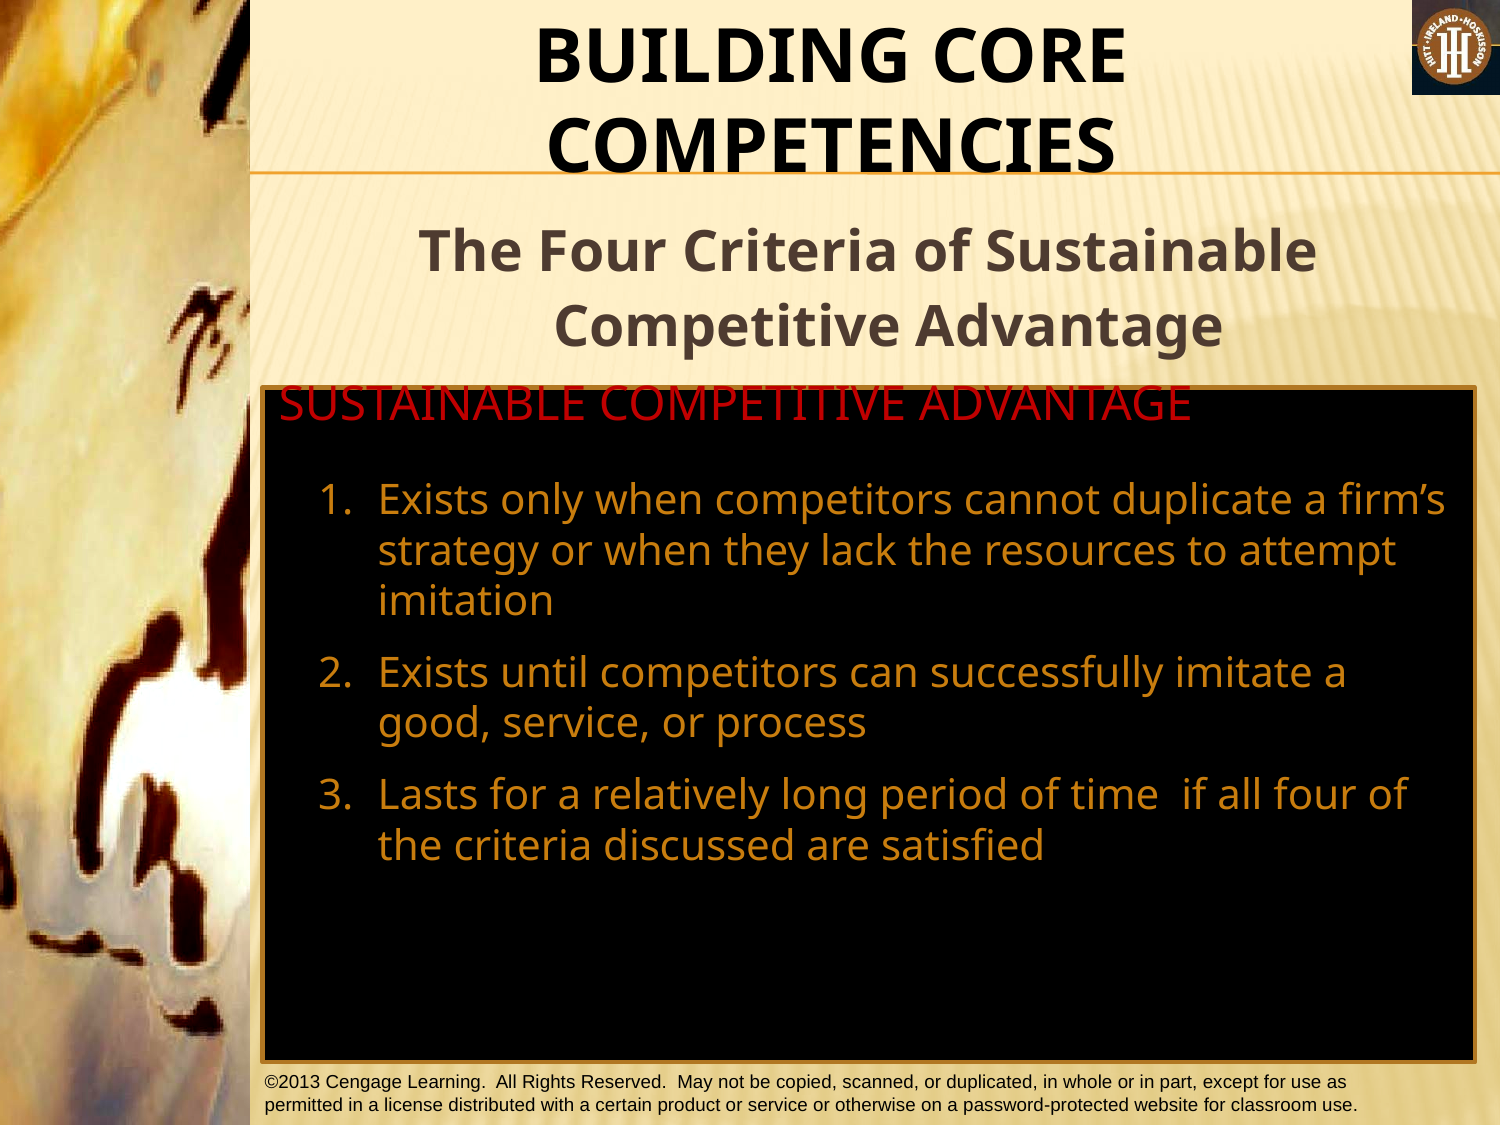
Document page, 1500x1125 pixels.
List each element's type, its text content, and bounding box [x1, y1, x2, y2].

text_box [260, 385, 1477, 1064]
picture [0, 0, 250, 1125]
text_box The Four Criteria of Sustainable Competitive Advantage SUSTAINABLE COMPETITIVE ADVANTAGE Exists only when competitors cannot duplicate a firm’s strategy or when they lack the resources to attempt imitation Exists until competitors can successfully imitate a good, service, or process Lasts for a relatively long period of time if all four of the criteria discussed are satisfied [262, 200, 1475, 1050]
picture [1413, 0, 1500, 95]
text_box BUILDING CORE COMPETENCIES [249, 0, 1413, 310]
